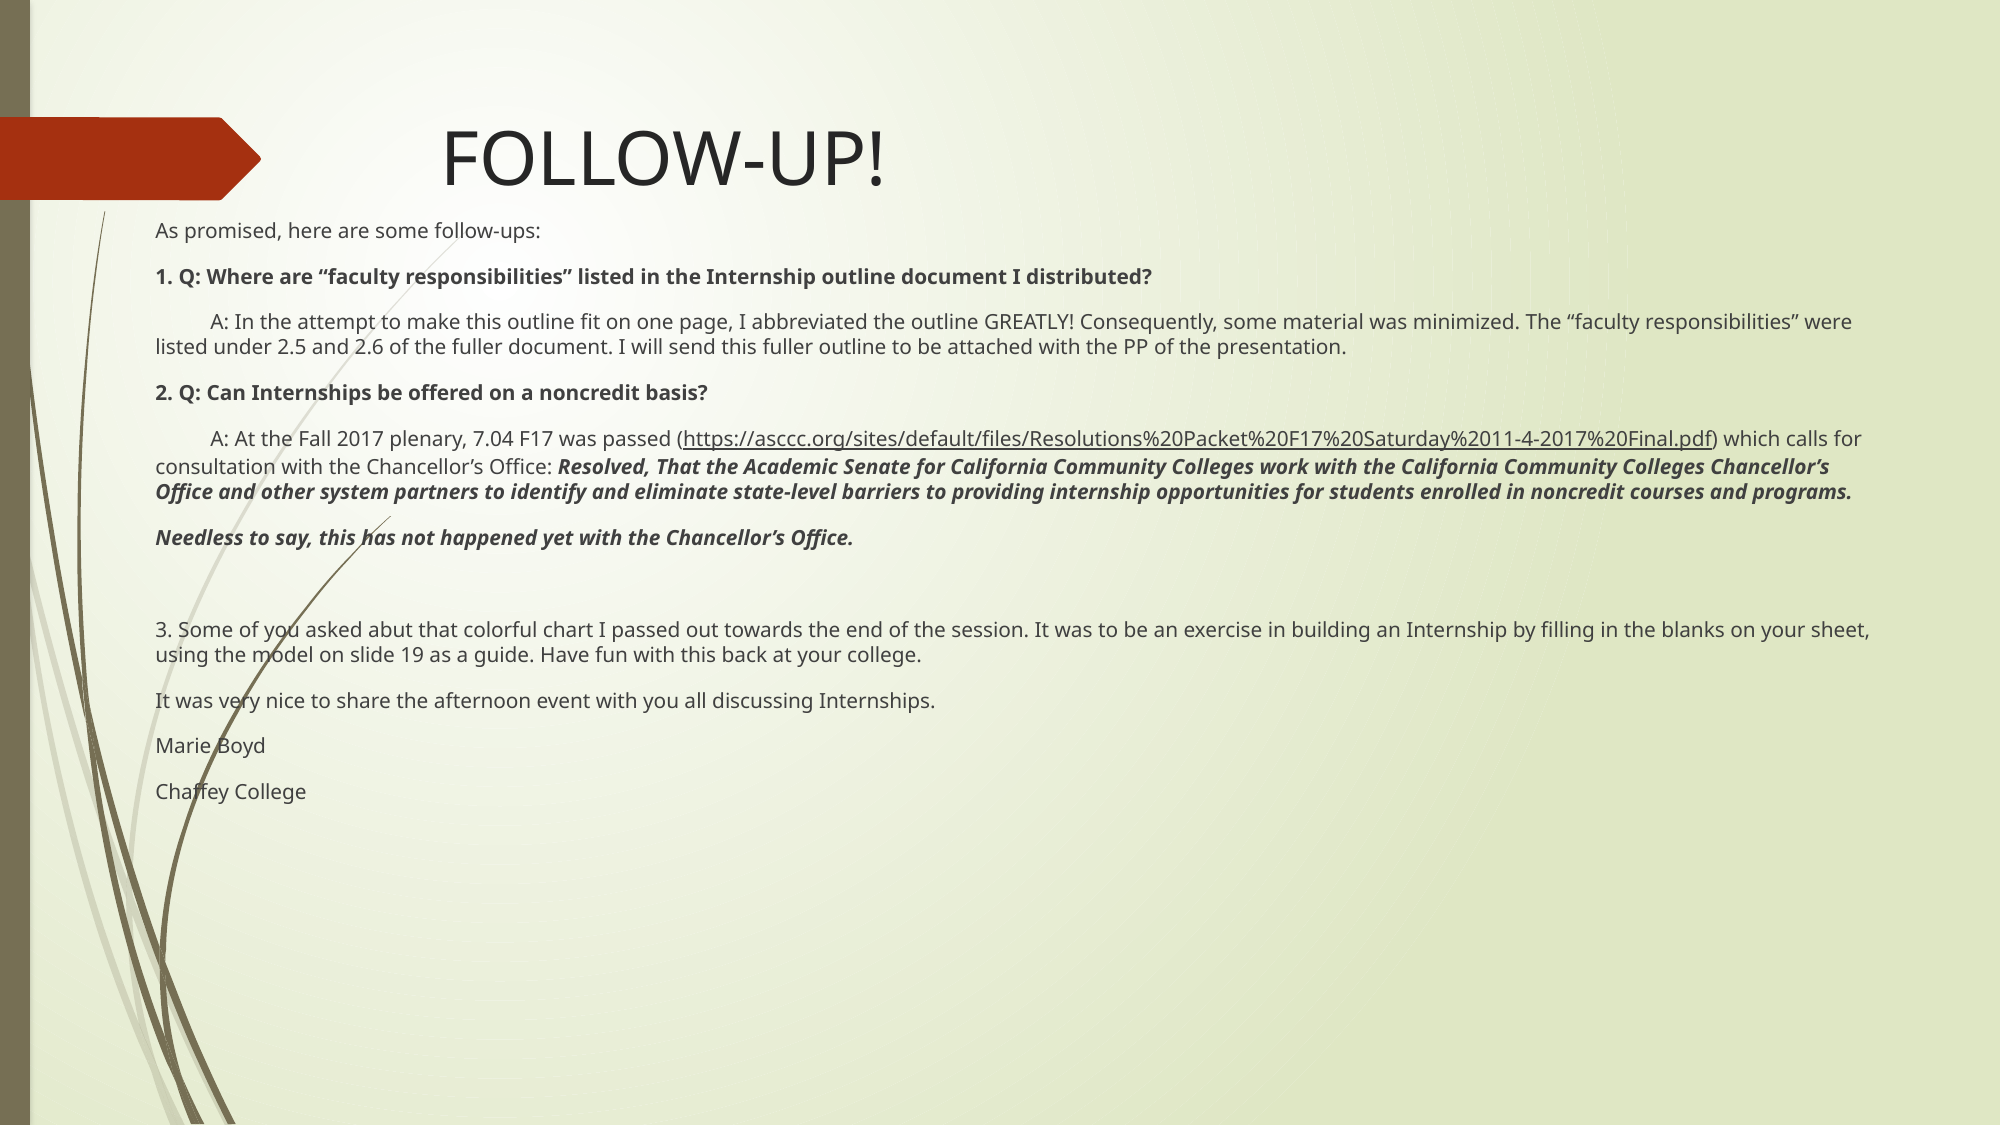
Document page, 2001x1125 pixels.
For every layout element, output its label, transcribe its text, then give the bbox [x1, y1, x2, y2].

title FOLLOW-UP! [425, 102, 1888, 210]
list As promised, here are some follow-ups: 1. Q: Where are “faculty responsibilities” listed in the Internship outline document I distributed? A: In the attempt to make this outline fit on one page, I abbreviated the outline GREATLY! Consequently, some material was minimized. The “faculty responsibilities” were listed under 2.5 and 2.6 of the fuller document. I will send this fuller outline to be attached with the PP of the presentation. 2. Q: Can Internships be offered on a noncredit basis? A: At the Fall 2017 plenary, 7.04 F17 was passed (https://asccc.org/sites/default/files/Resolutions%20Packet%20F17%20Saturday%2011-4-2017%20Final.pdf) which calls for consultation with the Chancellor’s Office: Resolved, That the Academic Senate for California Community Colleges work with the California Community Colleges Chancellor’s Office and other system partners to identify and eliminate state-level barriers to providing internship opportunities for students enrolled in noncredit courses and programs. Needless to say, this has not happened yet with the Chancellor’s Office. 3. Some of you asked abut that colorful chart I passed out towards the end of the session. It was to be an exercise in building an Internship by filling in the blanks on your sheet, using the model on slide 19 as a guide. Have fun with this back at your college. It was very nice to share the afternoon event with you all discussing Internships. Marie Boyd Chaffey College [140, 210, 1888, 970]
